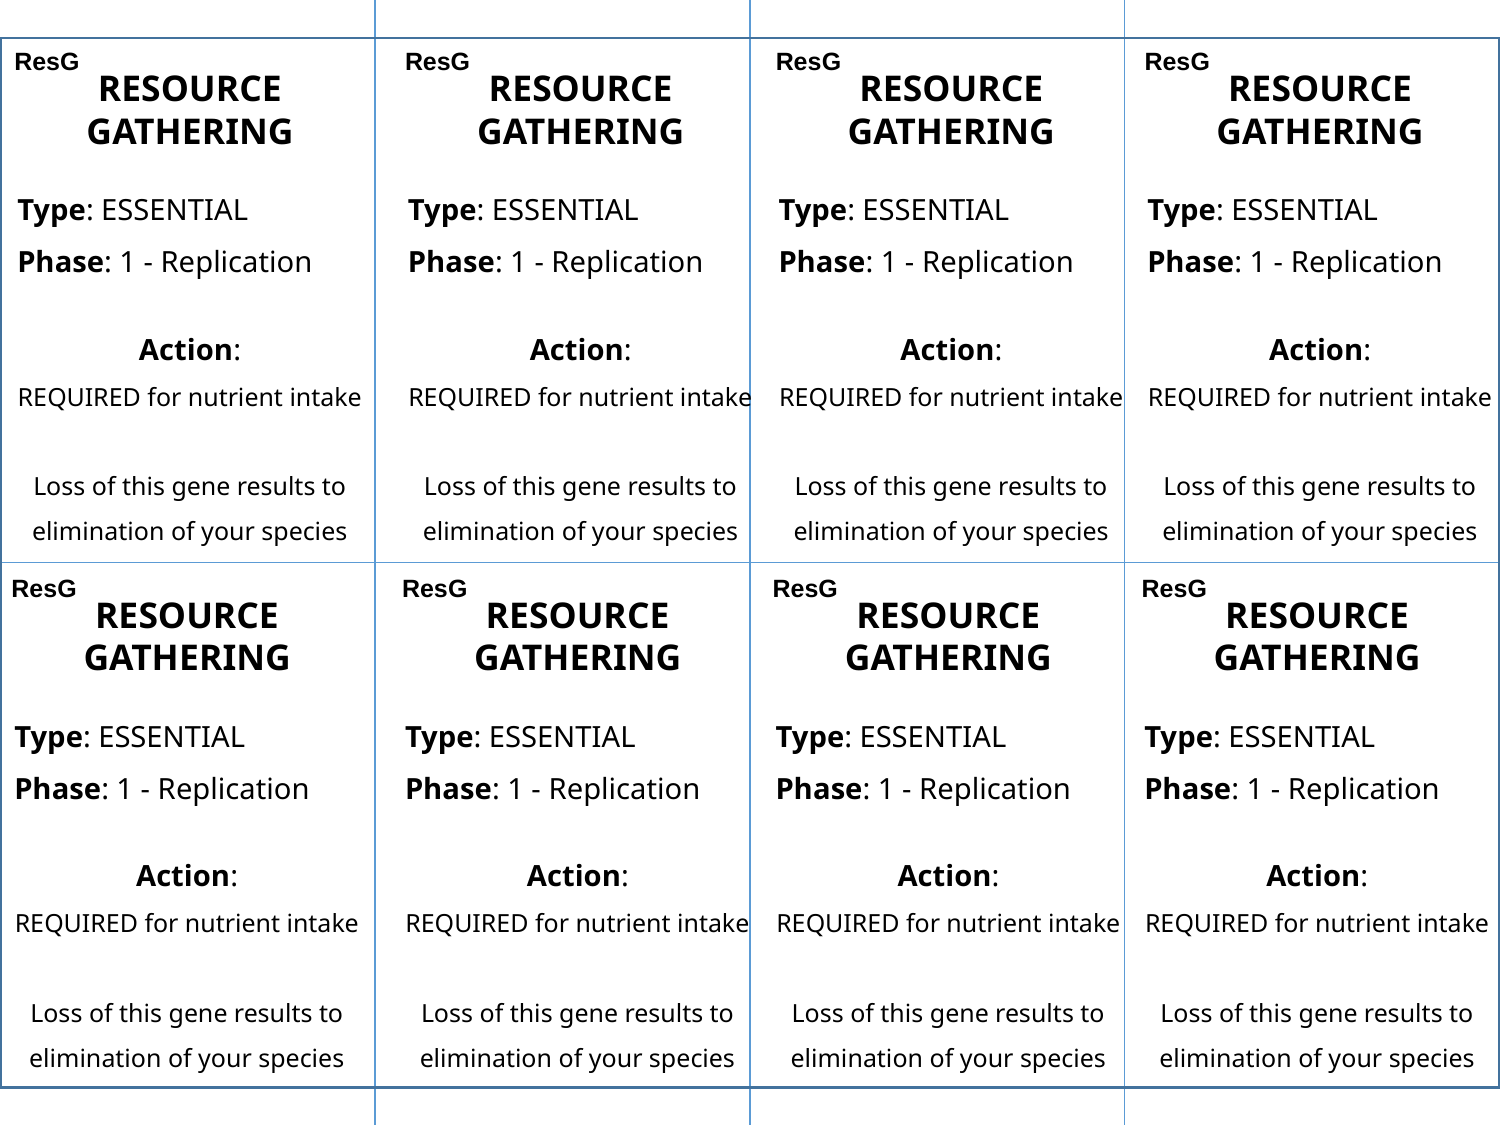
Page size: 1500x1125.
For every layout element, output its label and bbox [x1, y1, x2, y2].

text_box [1129, 38, 1500, 559]
text_box [760, 38, 1129, 559]
text_box [389, 38, 760, 559]
text_box [0, 38, 374, 559]
text_box [386, 564, 757, 1086]
text_box [0, 564, 375, 1086]
text_box [1126, 564, 1500, 1086]
text_box [757, 564, 1126, 1086]
